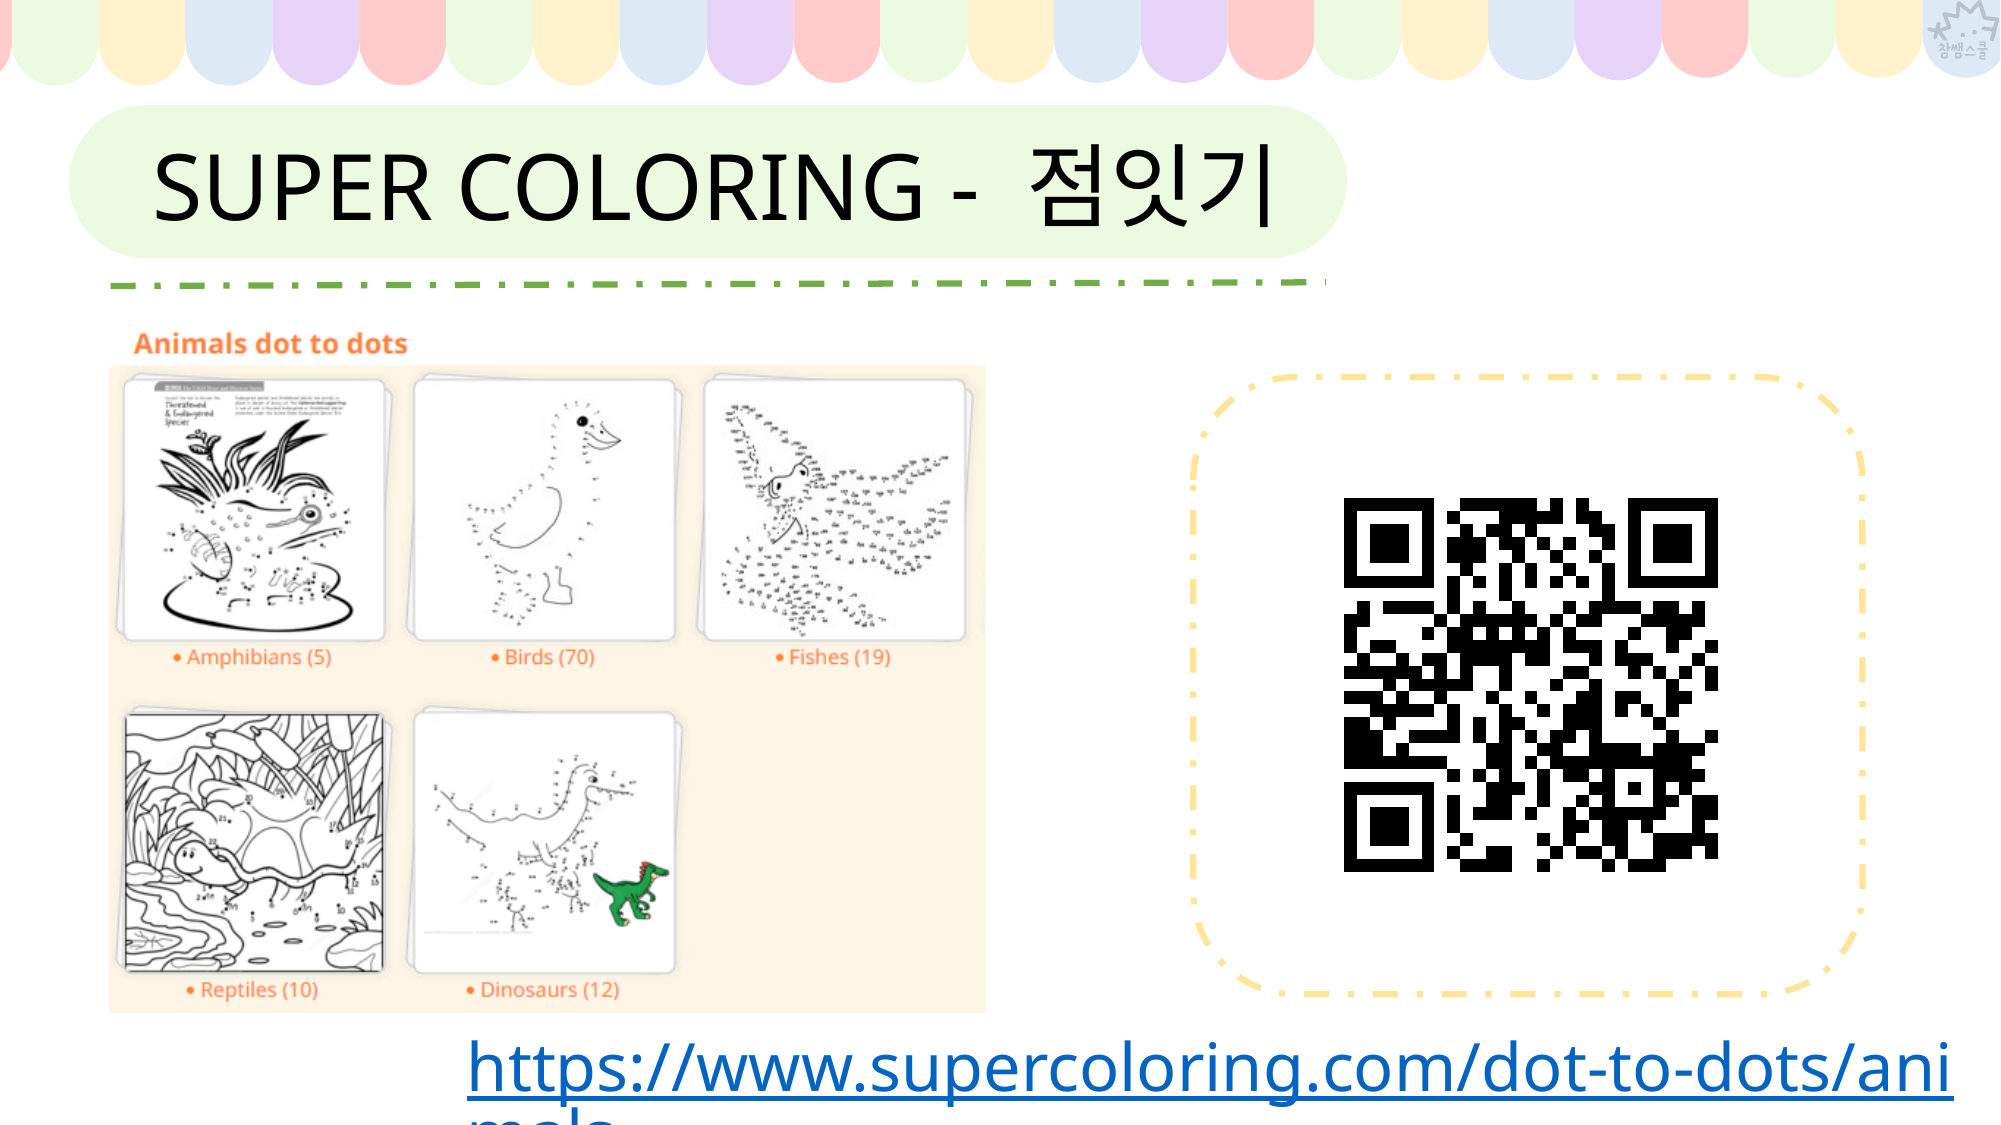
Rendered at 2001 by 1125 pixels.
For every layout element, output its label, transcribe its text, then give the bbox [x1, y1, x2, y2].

text_box [1193, 377, 1863, 995]
title SUPER COLORING - 점잇기 [137, 82, 1863, 300]
text_box https://www.supercoloring.com/dot-to-dots/animals [451, 1017, 2000, 1125]
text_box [68, 104, 1348, 287]
picture [1324, 485, 1732, 886]
picture [99, 322, 986, 1014]
